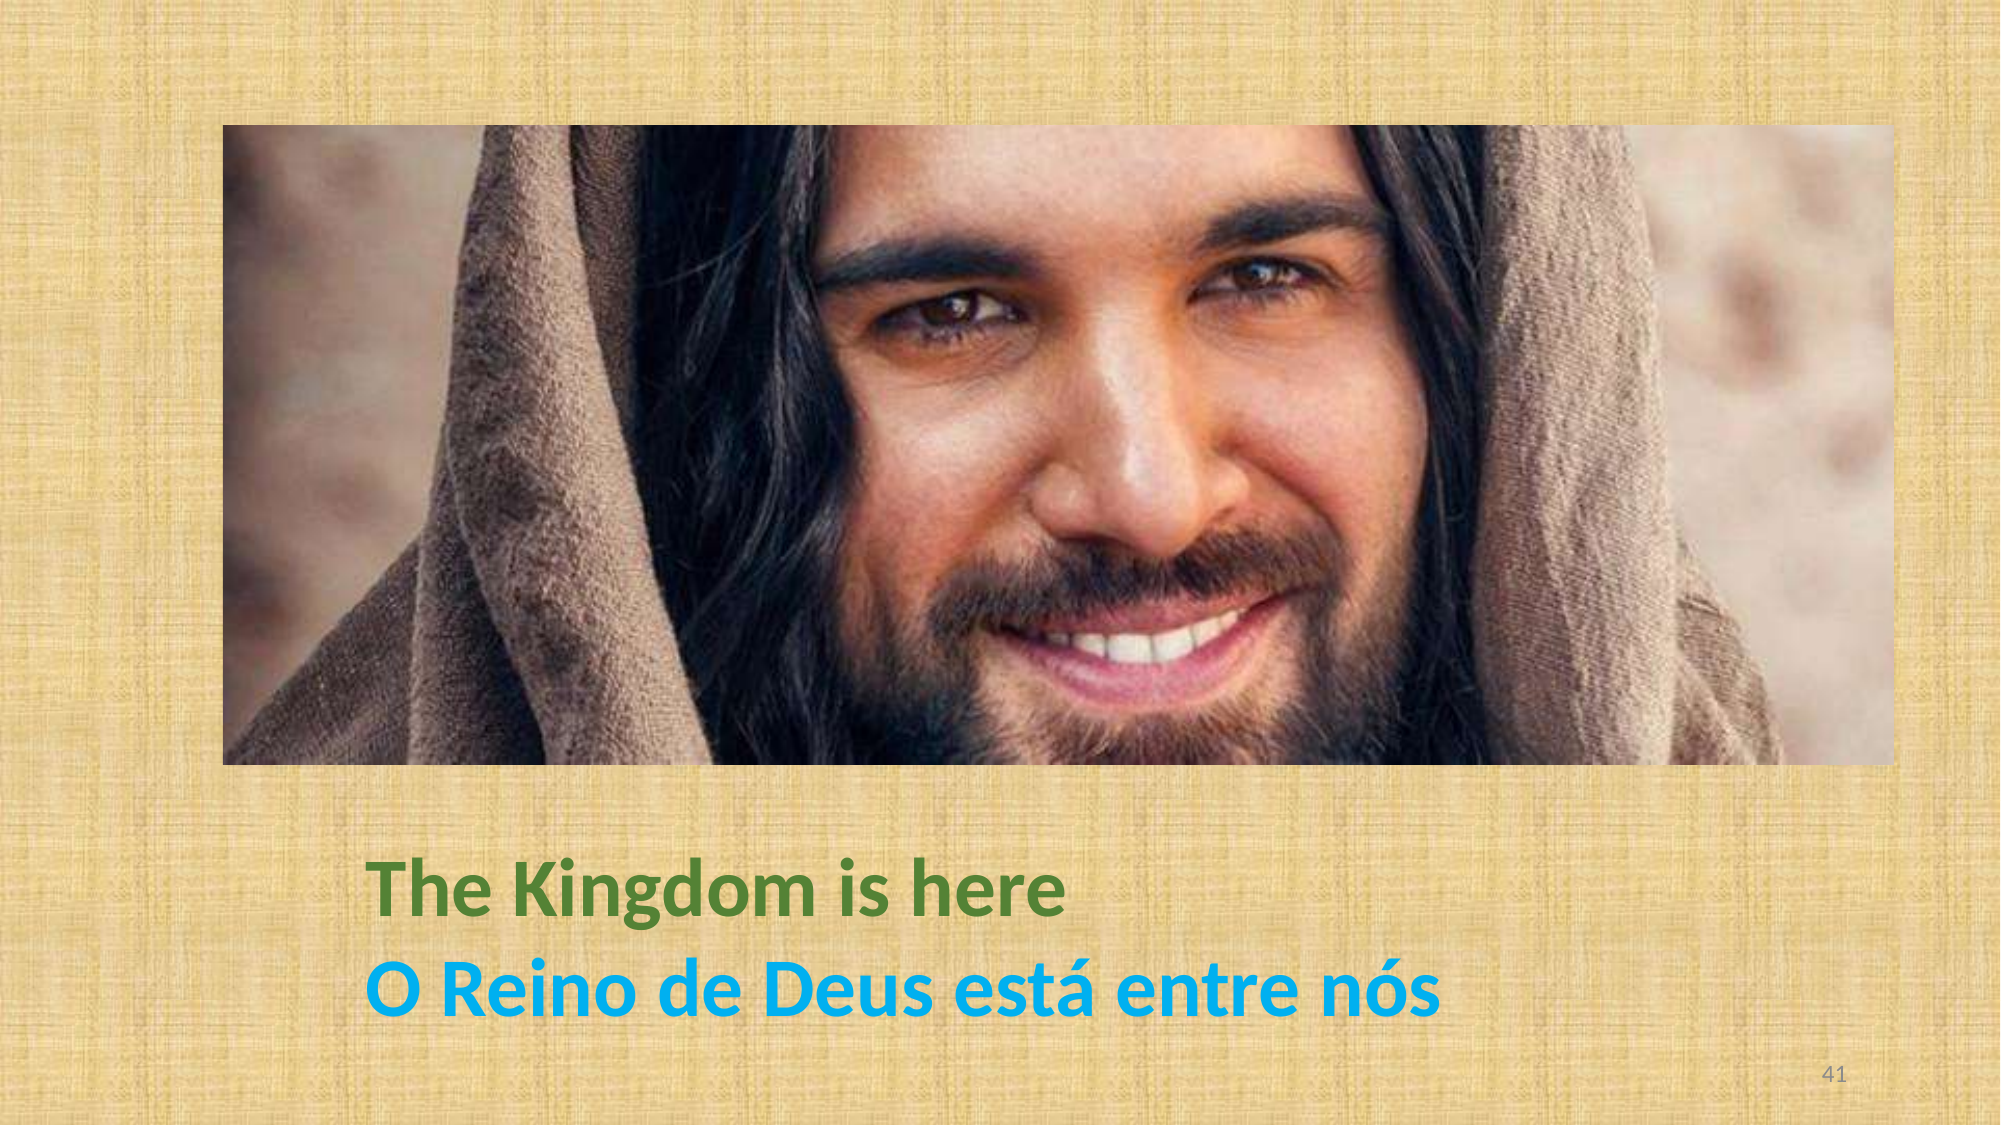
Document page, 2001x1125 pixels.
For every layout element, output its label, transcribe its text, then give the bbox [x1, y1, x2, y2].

slide_number 41 [1412, 1042, 1863, 1103]
text_box The Kingdom is here O Reino de Deus está entre nós [350, 825, 1589, 1041]
picture [0, 0, 2001, 1125]
